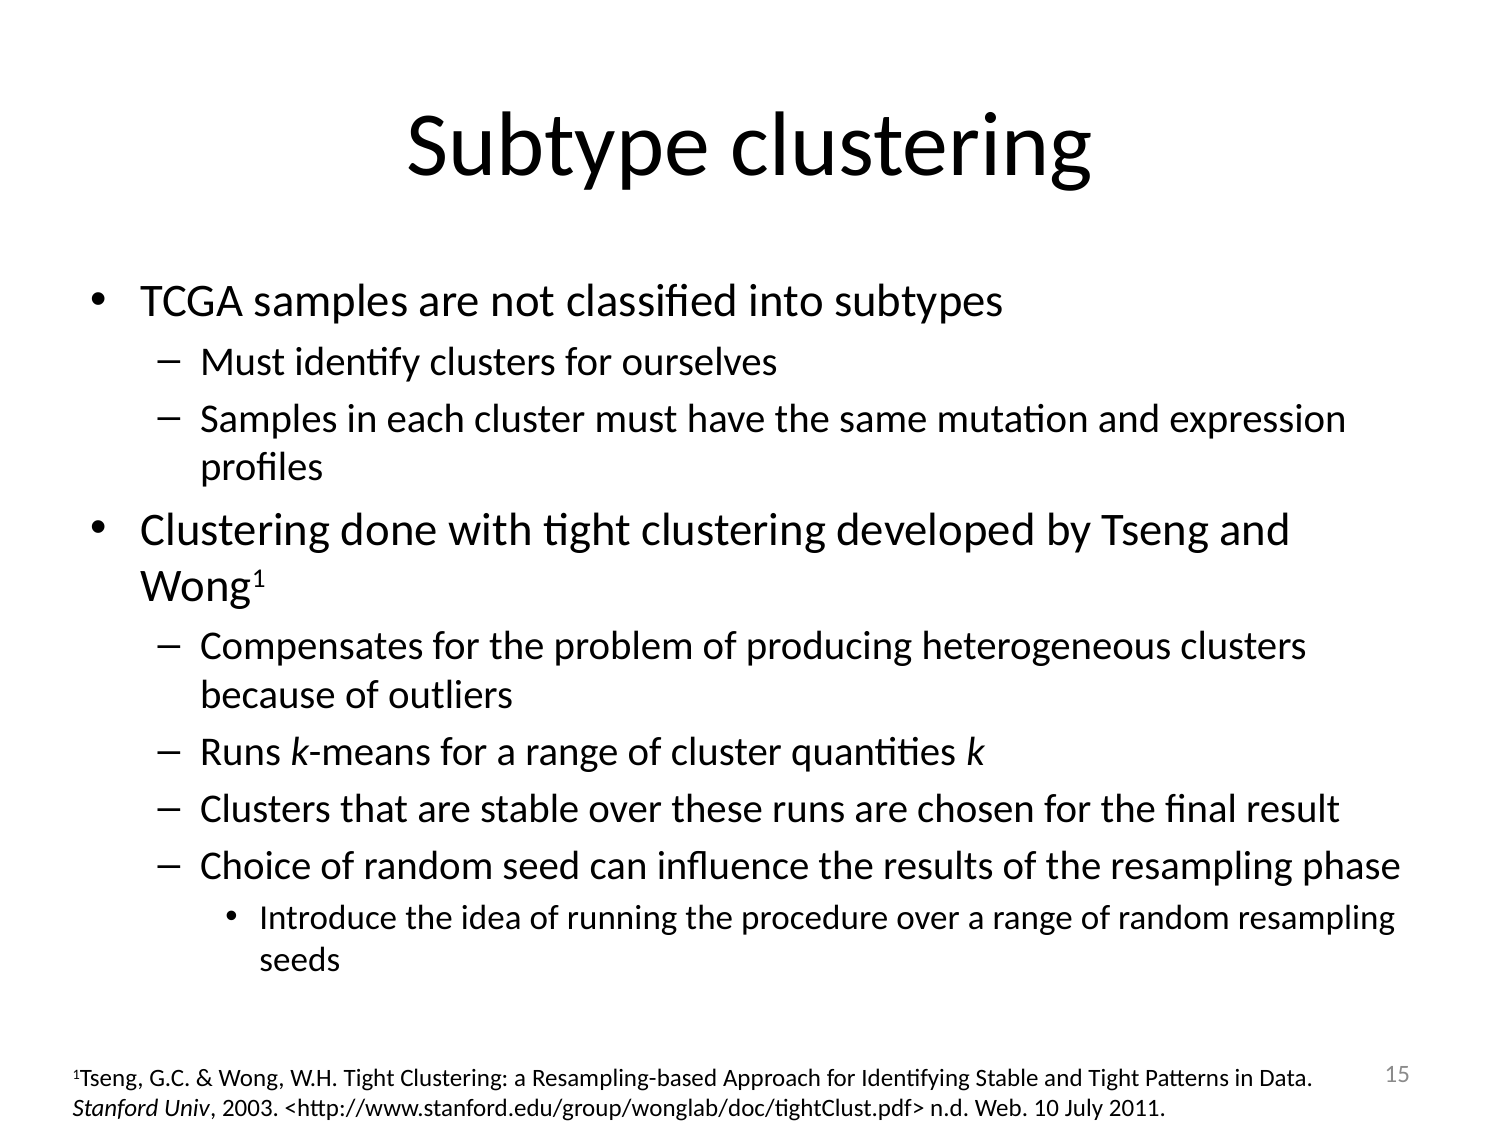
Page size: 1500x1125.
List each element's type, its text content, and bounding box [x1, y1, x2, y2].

slide_number 14 [1074, 1042, 1425, 1103]
text_box 1Tseng, G.C. & Wong, W.H. Tight Clustering: a Resampling-based Approach for Identifying Stable and Tight Patterns in Data. Stanford Univ, 2003. <http://www.stanford.edu/group/wonglab/doc/tightClust.pdf> n.d. Web. 10 July 2011. [57, 1054, 1331, 1125]
list TCGA samples are not classified into subtypes Must identify clusters for ourselves Samples in each cluster must have the same mutation and expression profiles Clustering done with tight clustering developed by Tseng and Wong1 Compensates for the problem of producing heterogeneous clusters because of outliers Runs k-means for a range of cluster quantities k Clusters that are stable over these runs are chosen for the final result Choice of random seed can influence the results of the resampling phase Introduce the idea of running the procedure over a range of random resampling seeds [75, 262, 1425, 1043]
title Subtype clustering [75, 45, 1425, 233]
